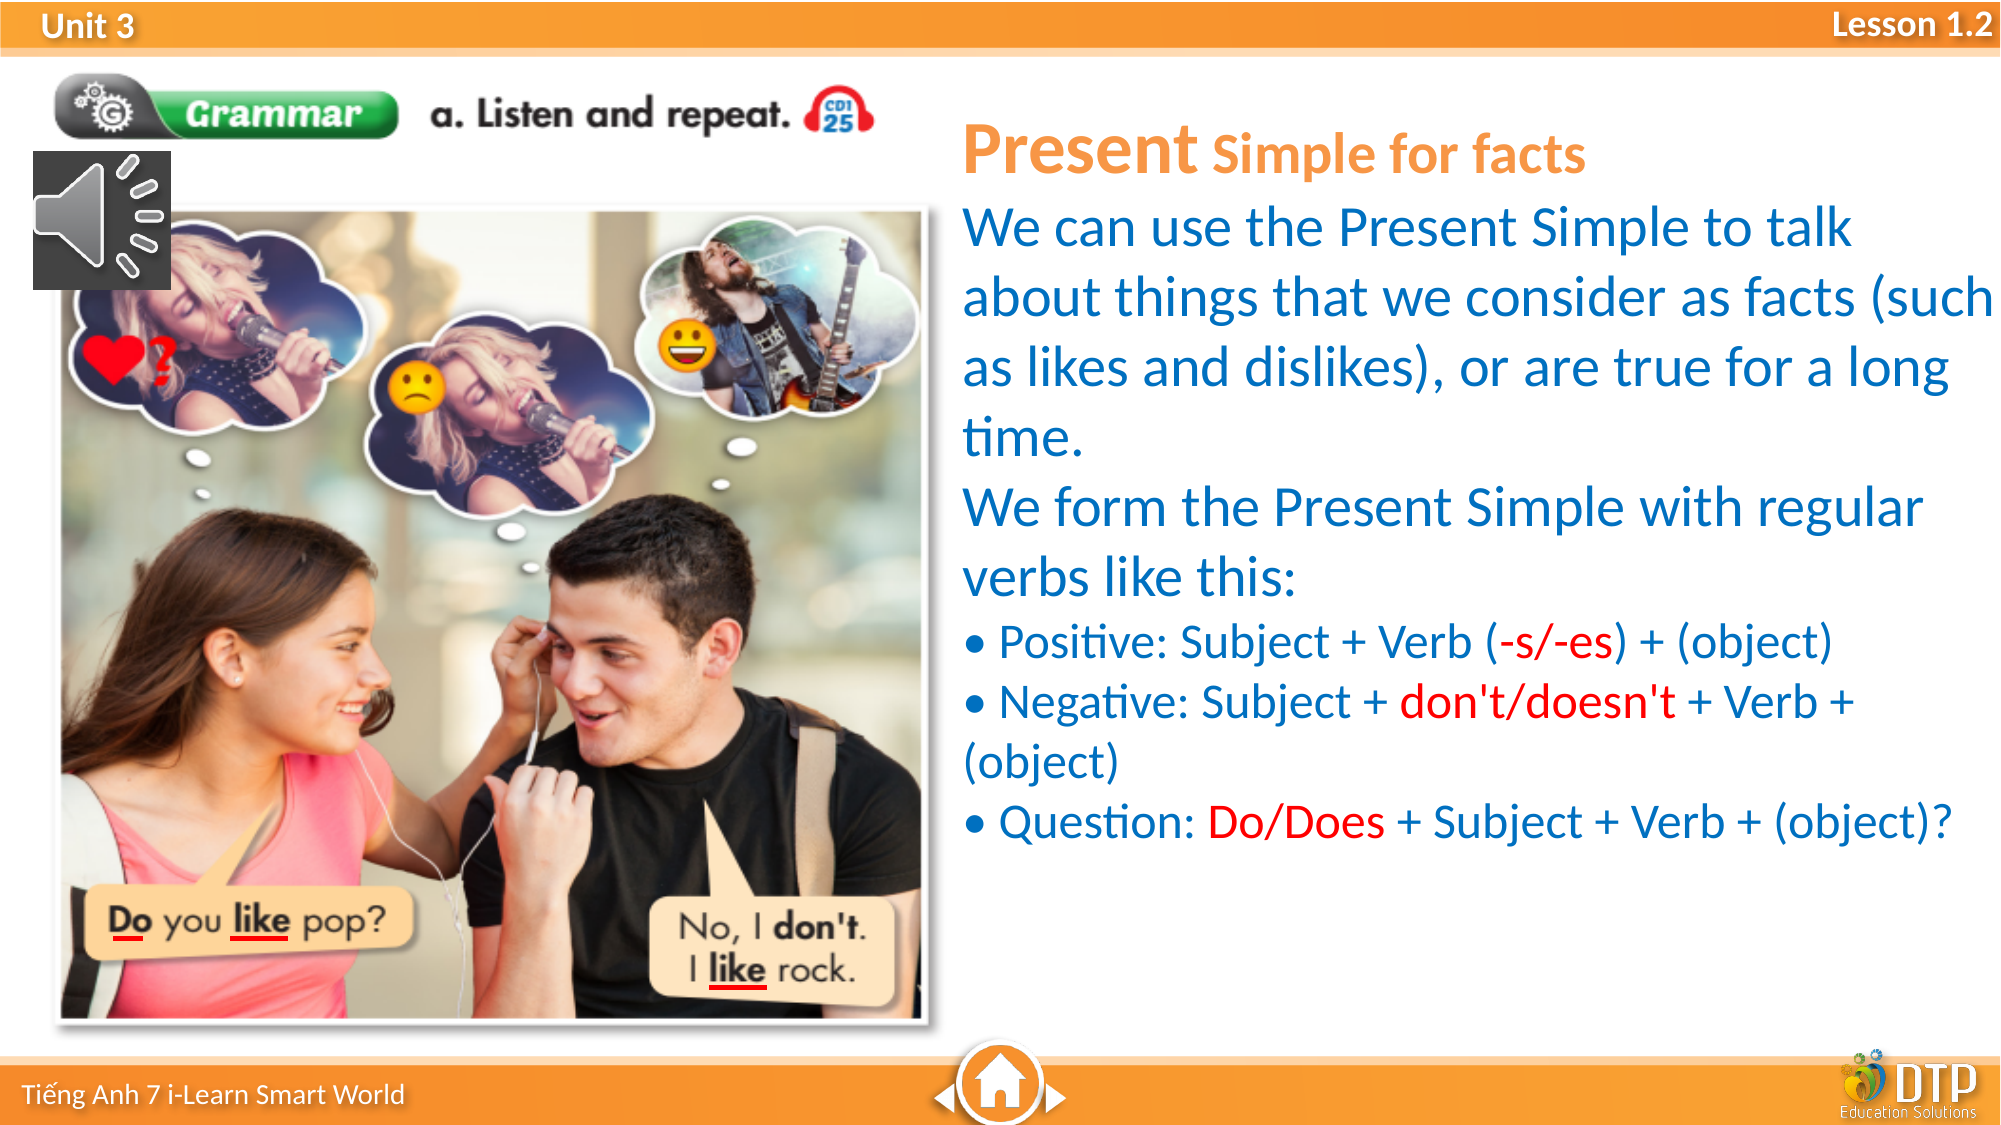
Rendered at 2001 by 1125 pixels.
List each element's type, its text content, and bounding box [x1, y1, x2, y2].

picture [0, 2, 2001, 1125]
text_box Present Simple for facts We can use the Present Simple to talk about things that we consider as facts (such as likes and dislikes), or are true for a long time. We form the Present Simple with regular verbs like this: • Positive: Subject + Verb (-s/-es) + (object) • Negative: Subject + don't/doesn't + Verb + (object) • Question: Do/Does + Subject + Verb + (object)? [954, 91, 2000, 856]
